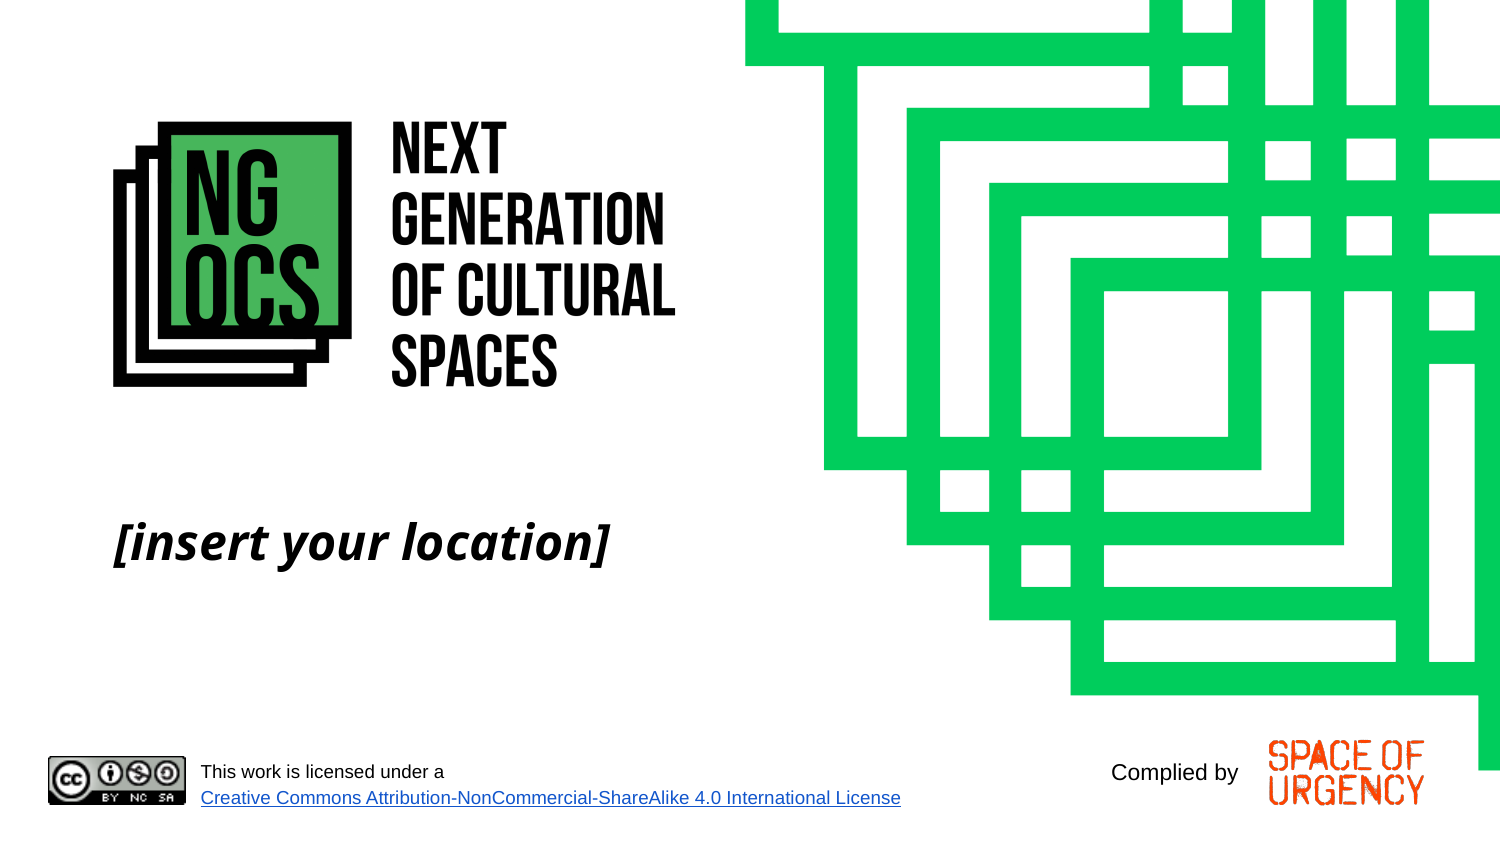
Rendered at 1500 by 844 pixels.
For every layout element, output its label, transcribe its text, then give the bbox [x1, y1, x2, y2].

text_box This work is licensed under a Creative Commons Attribution-NonCommercial-ShareAlike 4.0 International License [185, 741, 687, 823]
picture [47, 756, 186, 806]
picture [60, 0, 1500, 844]
text_box [insert your location] [61, 495, 664, 586]
